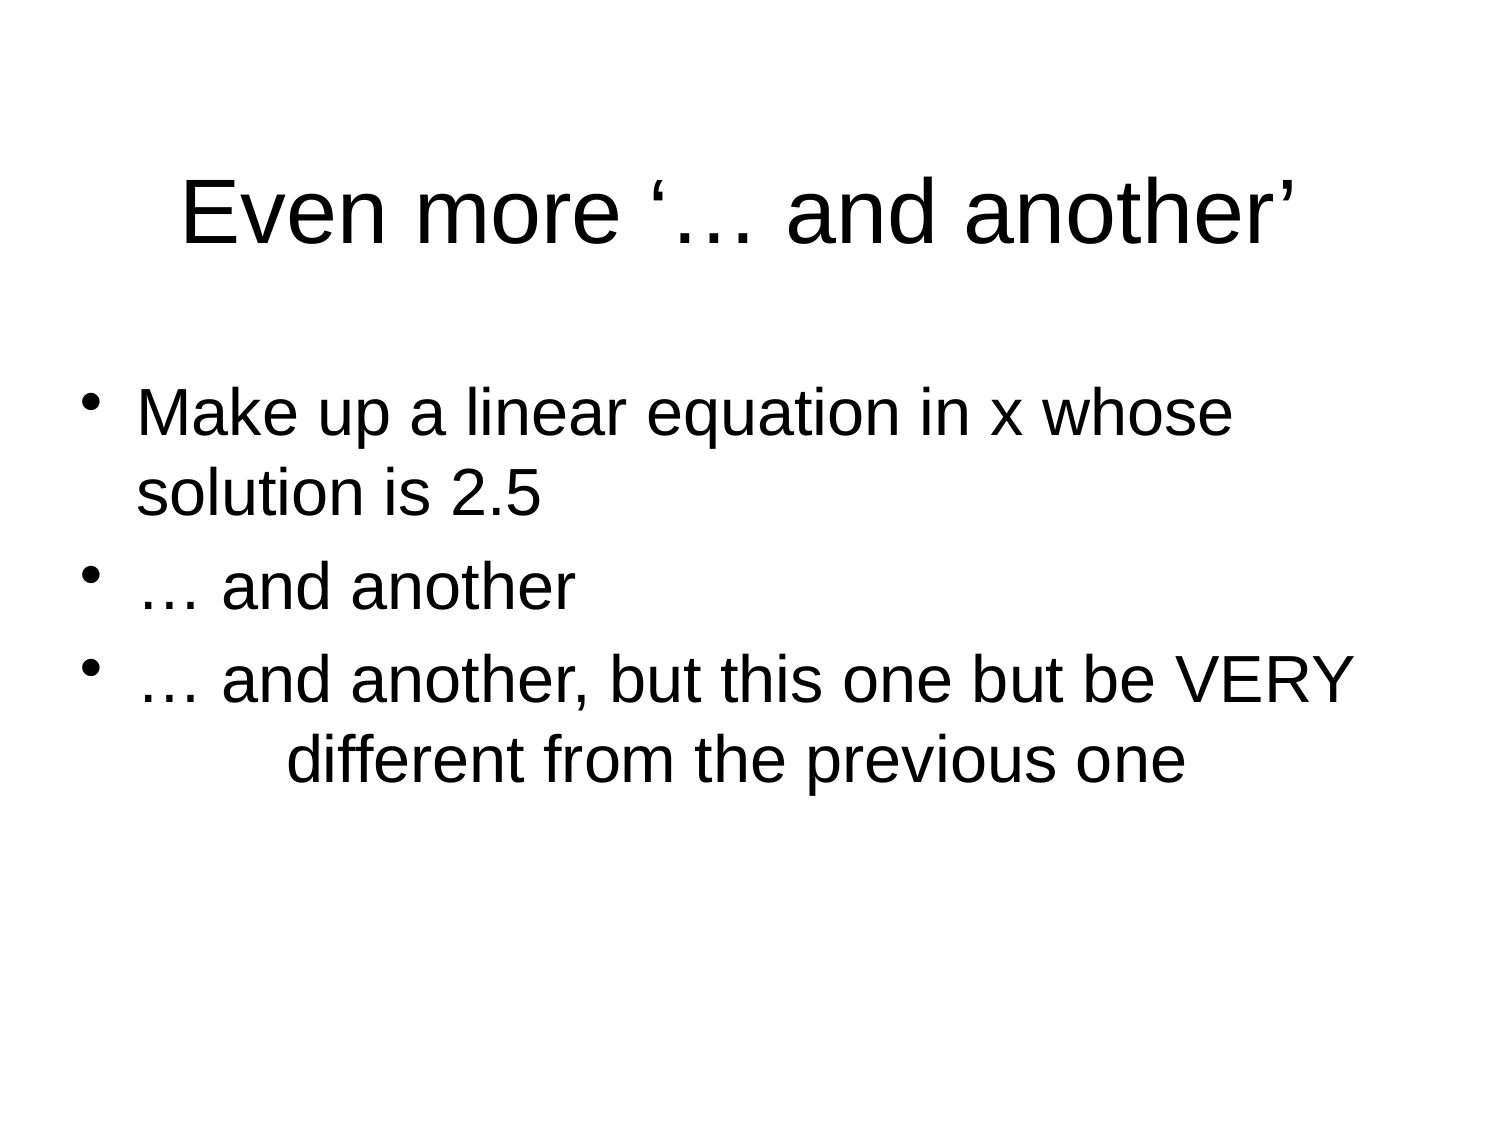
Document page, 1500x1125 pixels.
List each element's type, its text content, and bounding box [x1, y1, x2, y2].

title Even more ‘… and another’ [64, 113, 1416, 302]
list Make up a linear equation in x whose solution is 2.5 … and another … and another, but this one but be VERY different from the previous one [64, 361, 1416, 1105]
